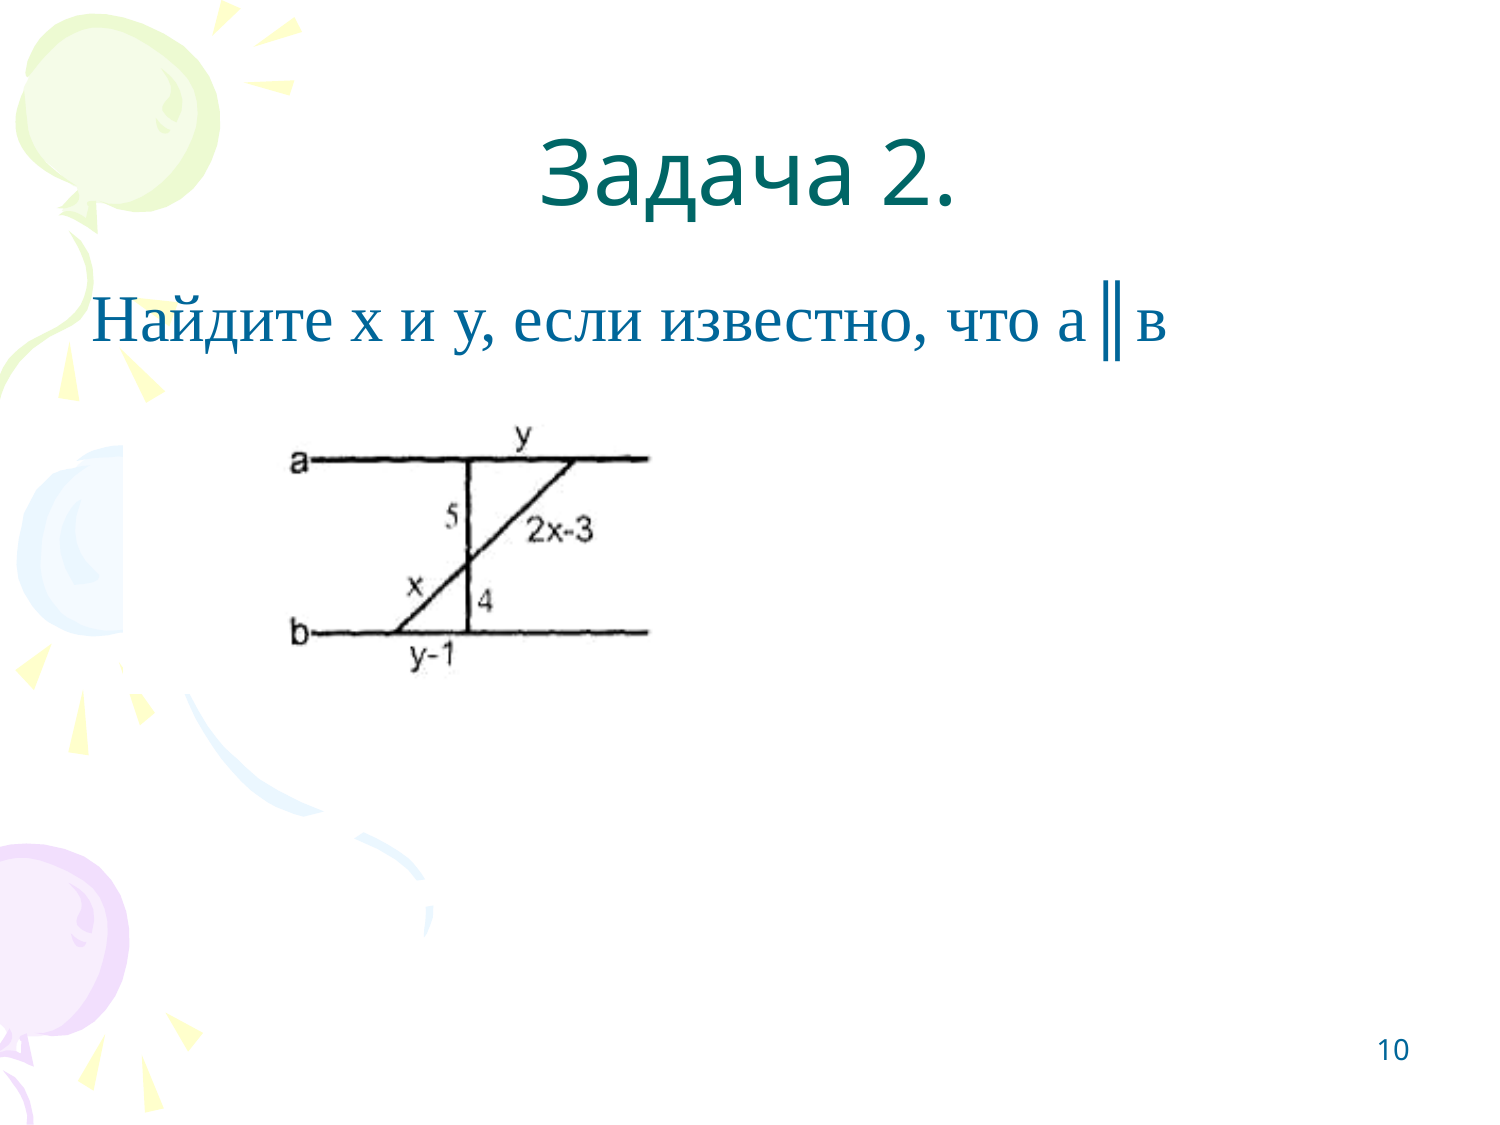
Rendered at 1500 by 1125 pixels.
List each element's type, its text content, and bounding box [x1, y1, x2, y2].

title Задача 2. [72, 16, 1426, 233]
slide_number 10 [1074, 1023, 1426, 1100]
list Найдите х и у, если известно, что а║в [76, 266, 1428, 999]
picture [123, 408, 751, 695]
